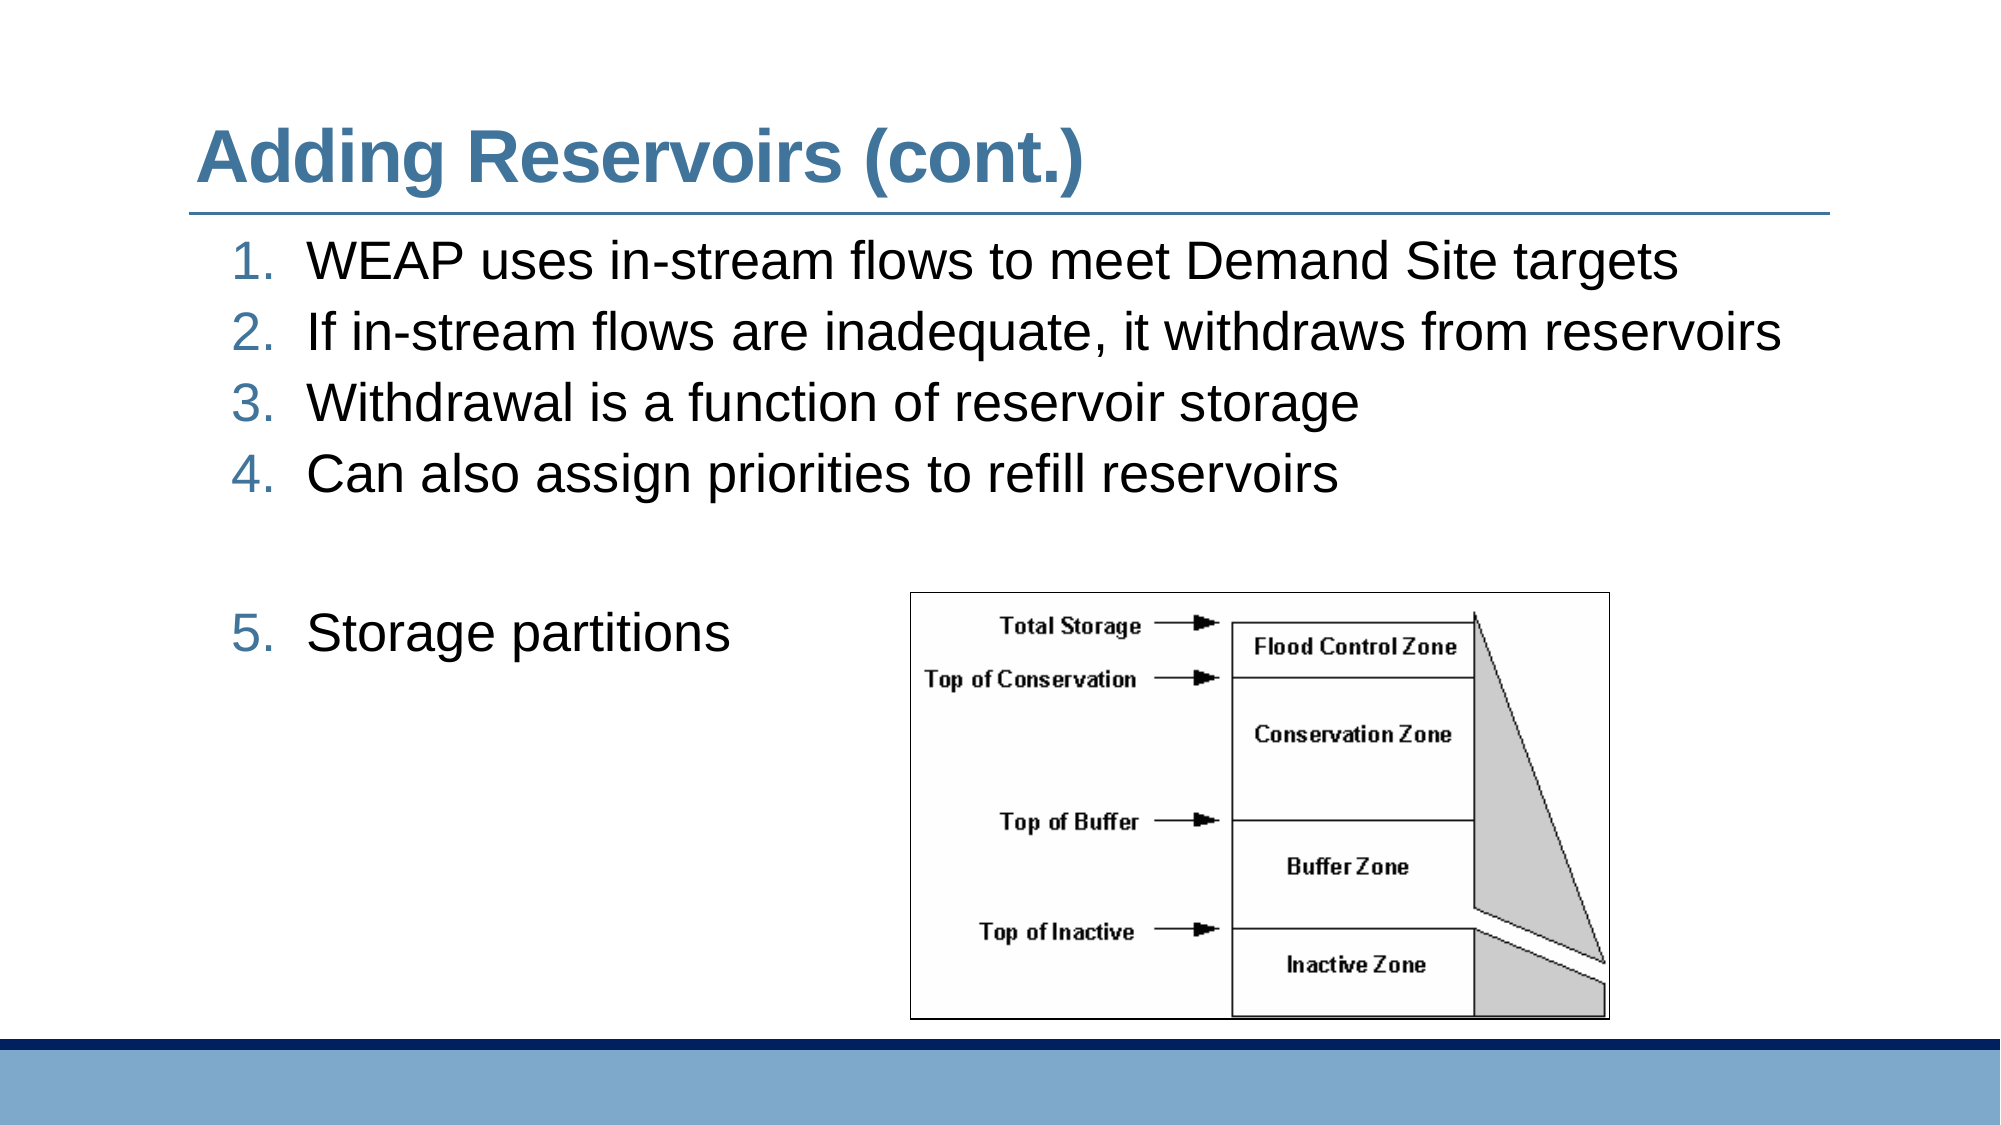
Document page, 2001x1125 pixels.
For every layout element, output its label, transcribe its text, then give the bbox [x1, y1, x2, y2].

title Adding Reservoirs (cont.) [180, 47, 1830, 206]
list WEAP uses in-stream flows to meet Demand Site targets If in-stream flows are inadequate, it withdraws from reservoirs Withdrawal is a function of reservoir storage Can also assign priorities to refill reservoirs Storage partitions [156, 224, 1928, 988]
picture [910, 592, 1610, 1019]
